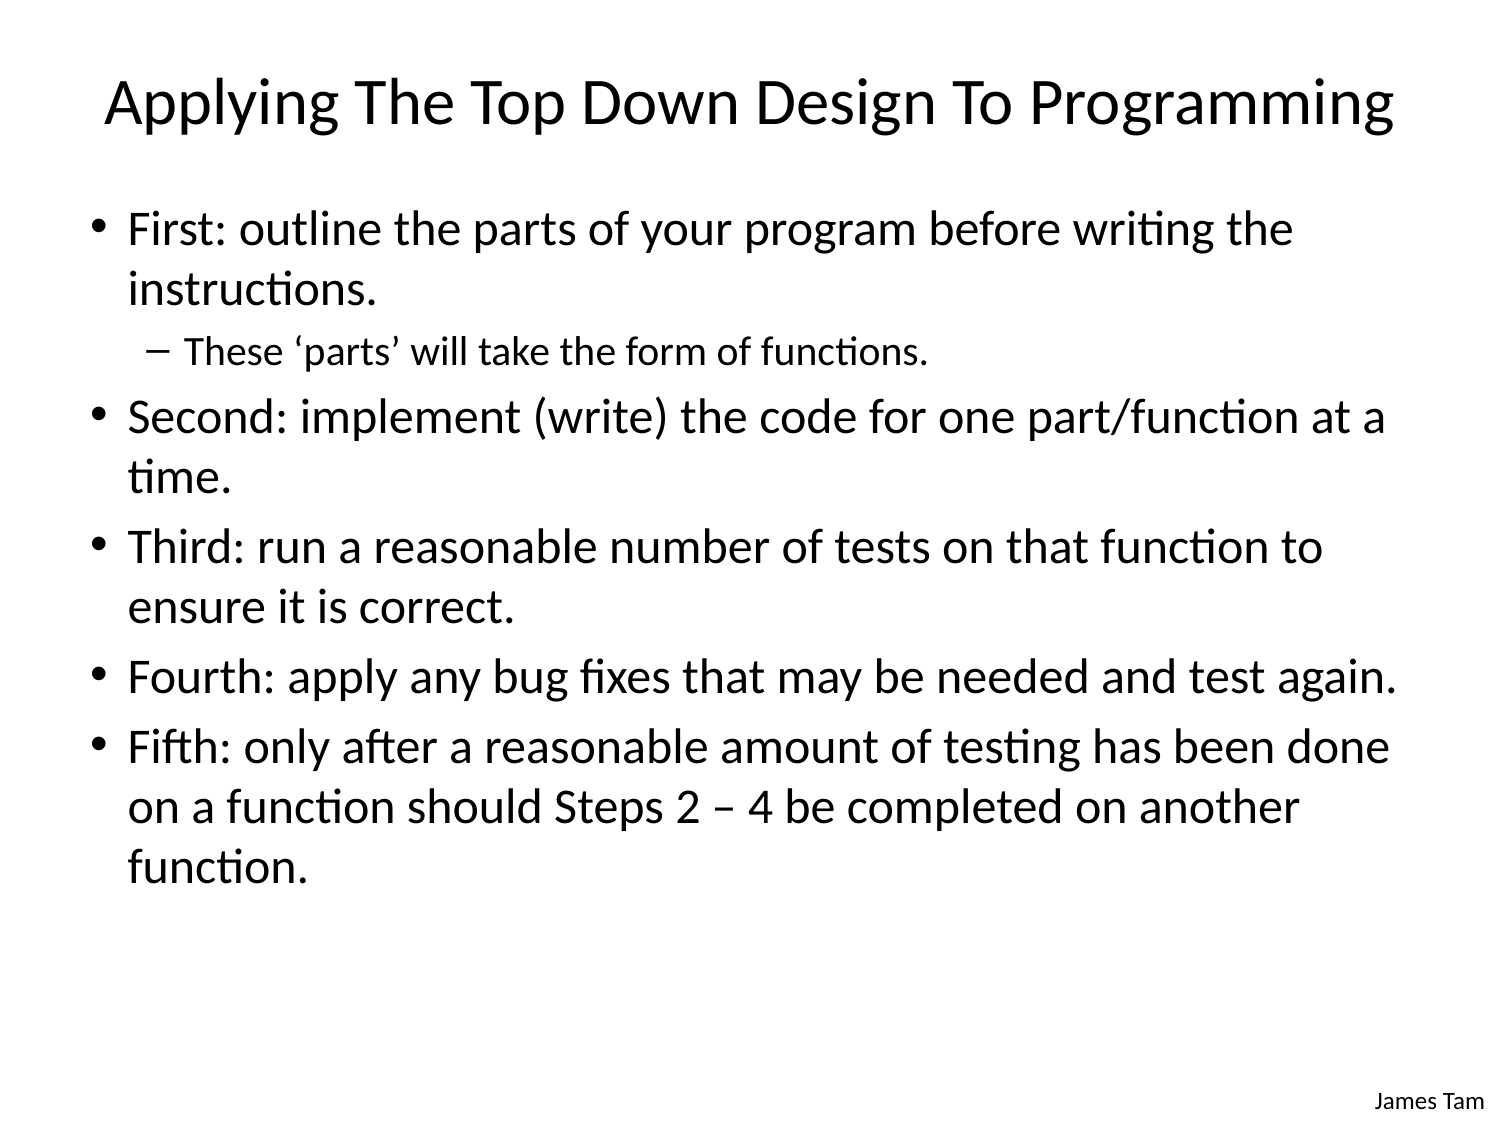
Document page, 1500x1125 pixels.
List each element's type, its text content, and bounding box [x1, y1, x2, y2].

title Applying The Top Down Design To Programming [75, 45, 1425, 150]
list First: outline the parts of your program before writing the instructions. These ‘parts’ will take the form of functions. Second: implement (write) the code for one part/function at a time. Third: run a reasonable number of tests on that function to ensure it is correct. Fourth: apply any bug fixes that may be needed and test again. Fifth: only after a reasonable amount of testing has been done on a function should Steps 2 – 4 be completed on another function. [75, 187, 1425, 1075]
